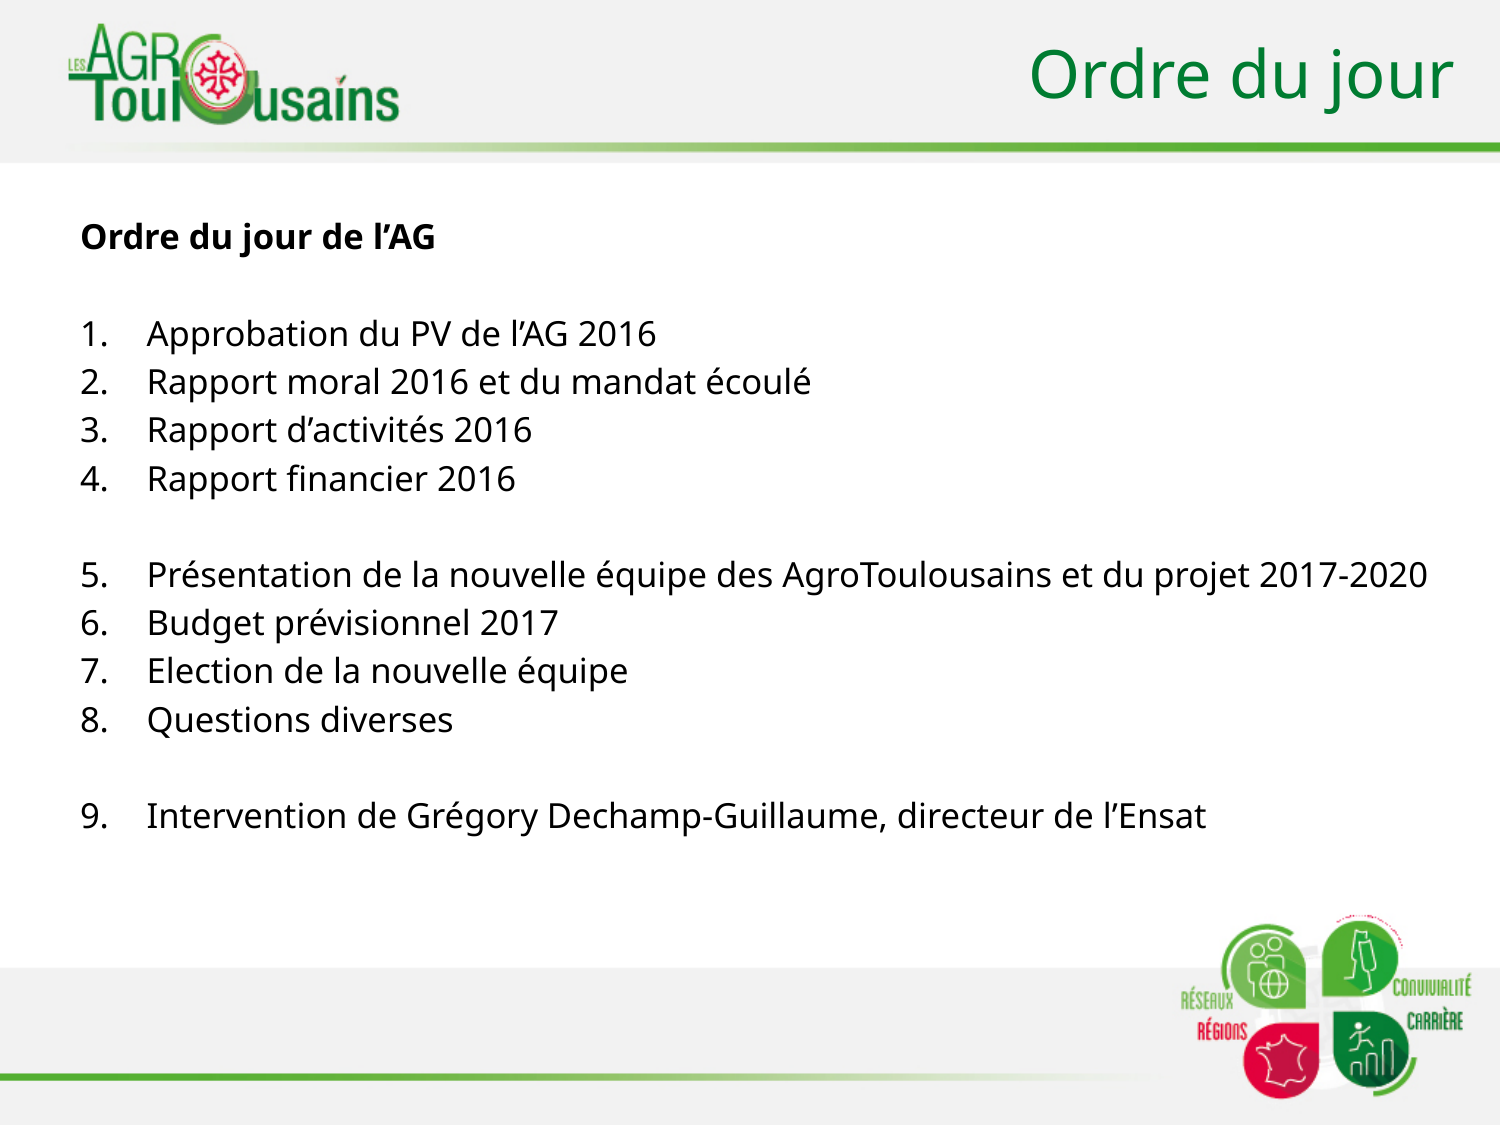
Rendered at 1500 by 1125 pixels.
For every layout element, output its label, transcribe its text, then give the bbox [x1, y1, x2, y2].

picture [0, 0, 1500, 1125]
title Ordre du jour [419, 19, 1471, 126]
list Ordre du jour de l’AG Approbation du PV de l’AG 2016 Rapport moral 2016 et du mandat écoulé Rapport d’activités 2016 Rapport financier 2016 Présentation de la nouvelle équipe des AgroToulousains et du projet 2017-2020 Budget prévisionnel 2017 Election de la nouvelle équipe Questions diverses Intervention de Grégory Dechamp-Guillaume, directeur de l’Ensat [64, 208, 1459, 858]
